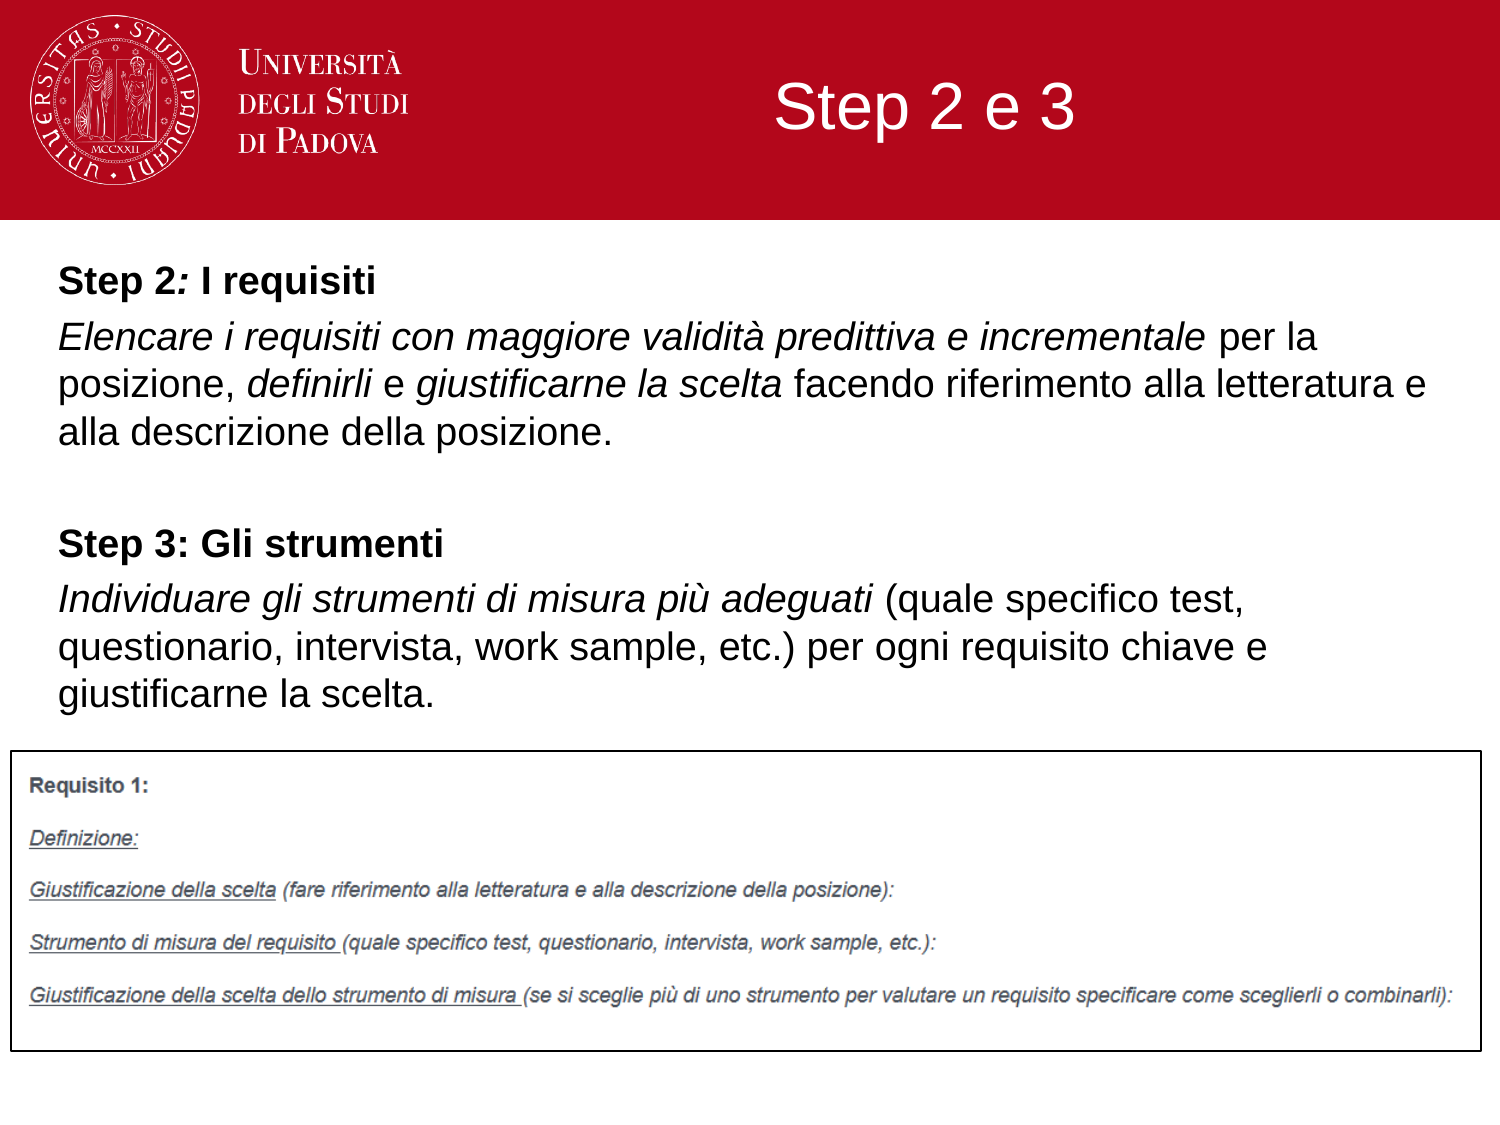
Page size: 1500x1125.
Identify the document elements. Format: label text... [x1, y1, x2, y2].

title Step 2 e 3 [425, 45, 1425, 161]
picture [30, 15, 408, 185]
picture [11, 751, 1481, 1051]
text_box Step 2: I requisiti Elencare i requisiti con maggiore validità predittiva e incrementale per la posizione, definirli e giustificarne la scelta facendo riferimento alla letteratura e alla descrizione della posizione. Step 3: Gli strumenti Individuare gli strumenti di misura più adeguati (quale specifico test, questionario, intervista, work sample, etc.) per ogni requisito chiave e giustificarne la scelta. [42, 240, 1481, 733]
